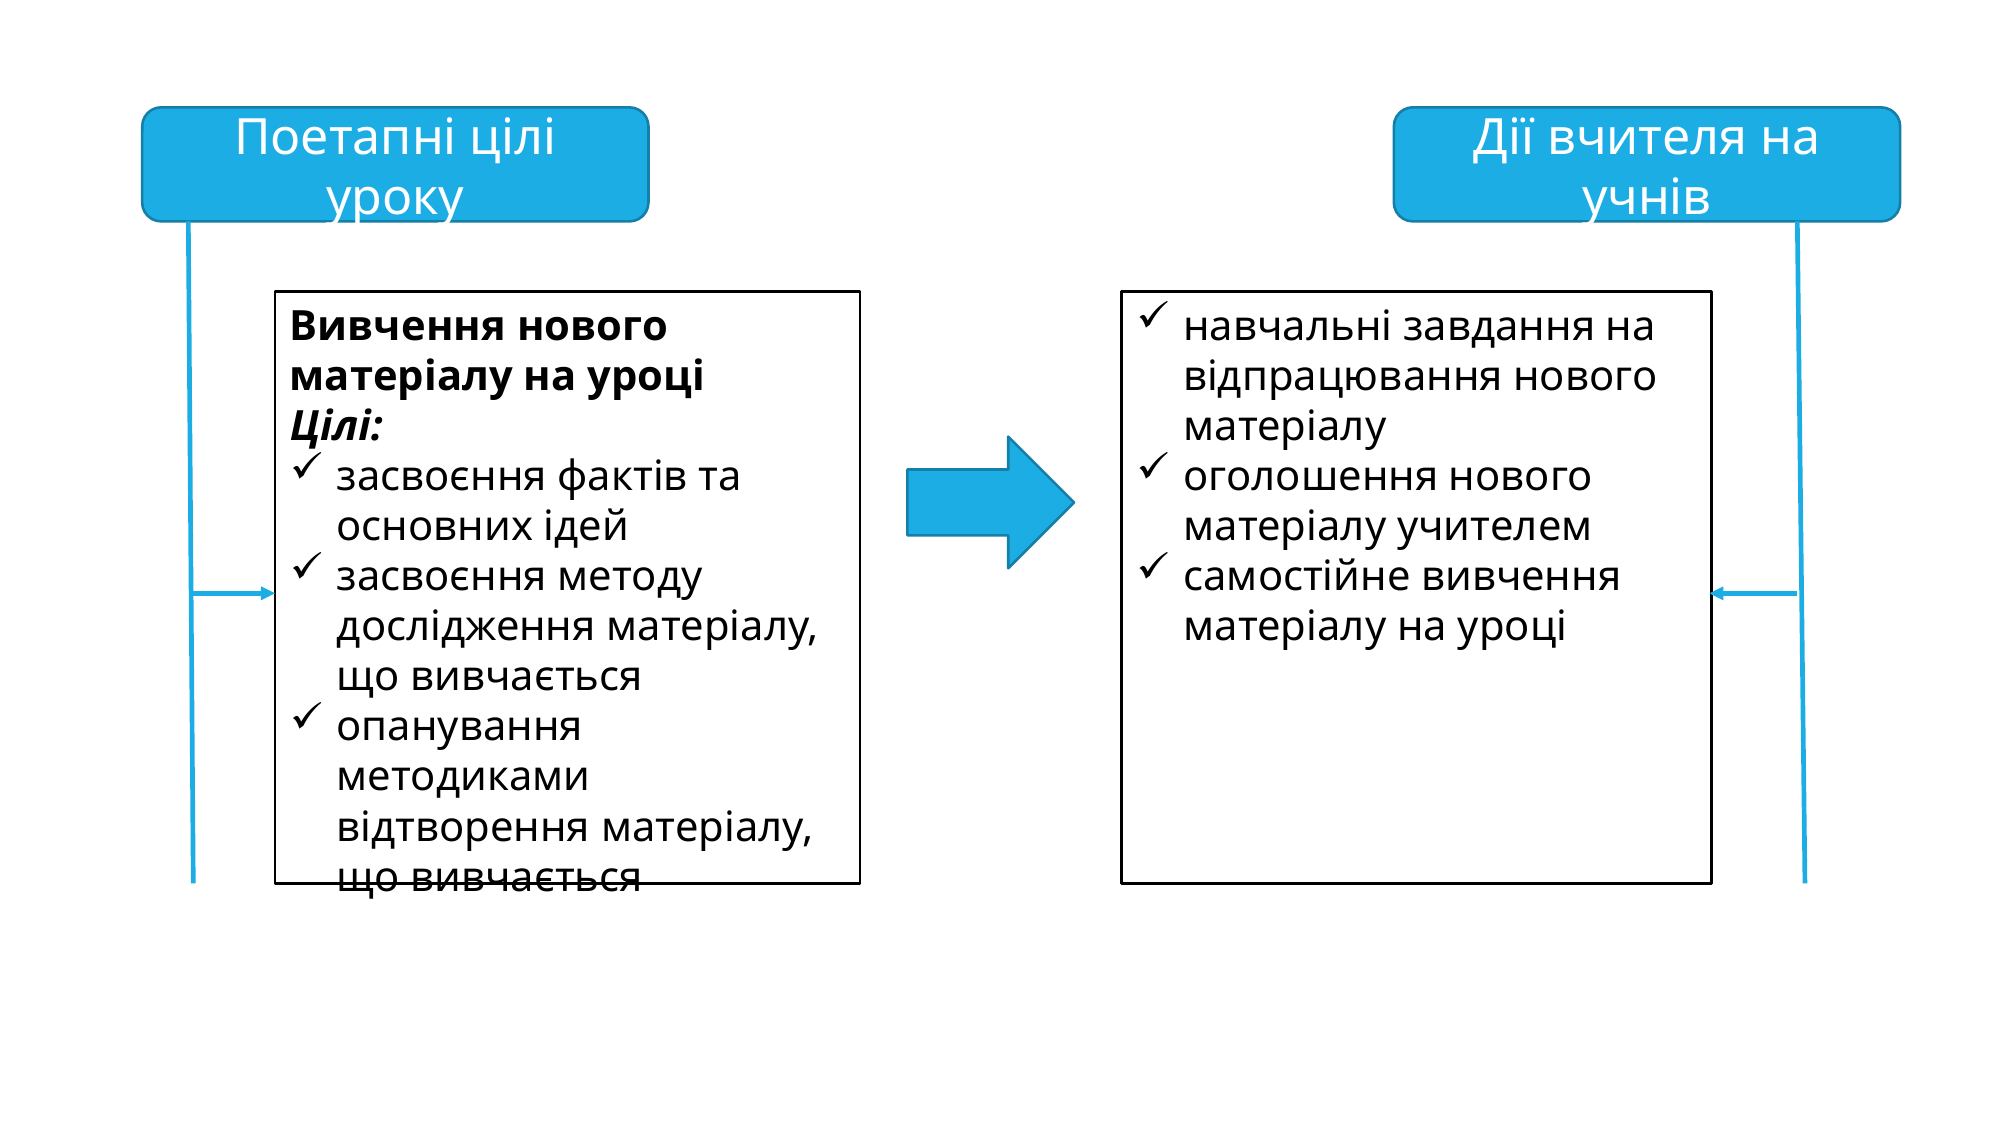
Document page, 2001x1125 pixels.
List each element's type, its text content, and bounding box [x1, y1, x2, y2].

text_box Дії вчителя на учнів [1392, 106, 1902, 223]
text_box навчальні завдання на відпрацювання нового матеріалу оголошення нового матеріалу учителем самостійне вивчення матеріалу на уроці [1120, 290, 1713, 885]
text_box Вивчення нового матеріалу на уроці Цілі: засвоєння фактів та основних ідей засвоєння методу дослідження матеріалу, що вивчається опанування методиками відтворення матеріалу, що вивчається [274, 290, 861, 885]
text_box Поетапні цілі уроку [140, 106, 650, 223]
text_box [188, 221, 194, 884]
text_box [906, 435, 1076, 570]
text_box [1797, 221, 1806, 884]
